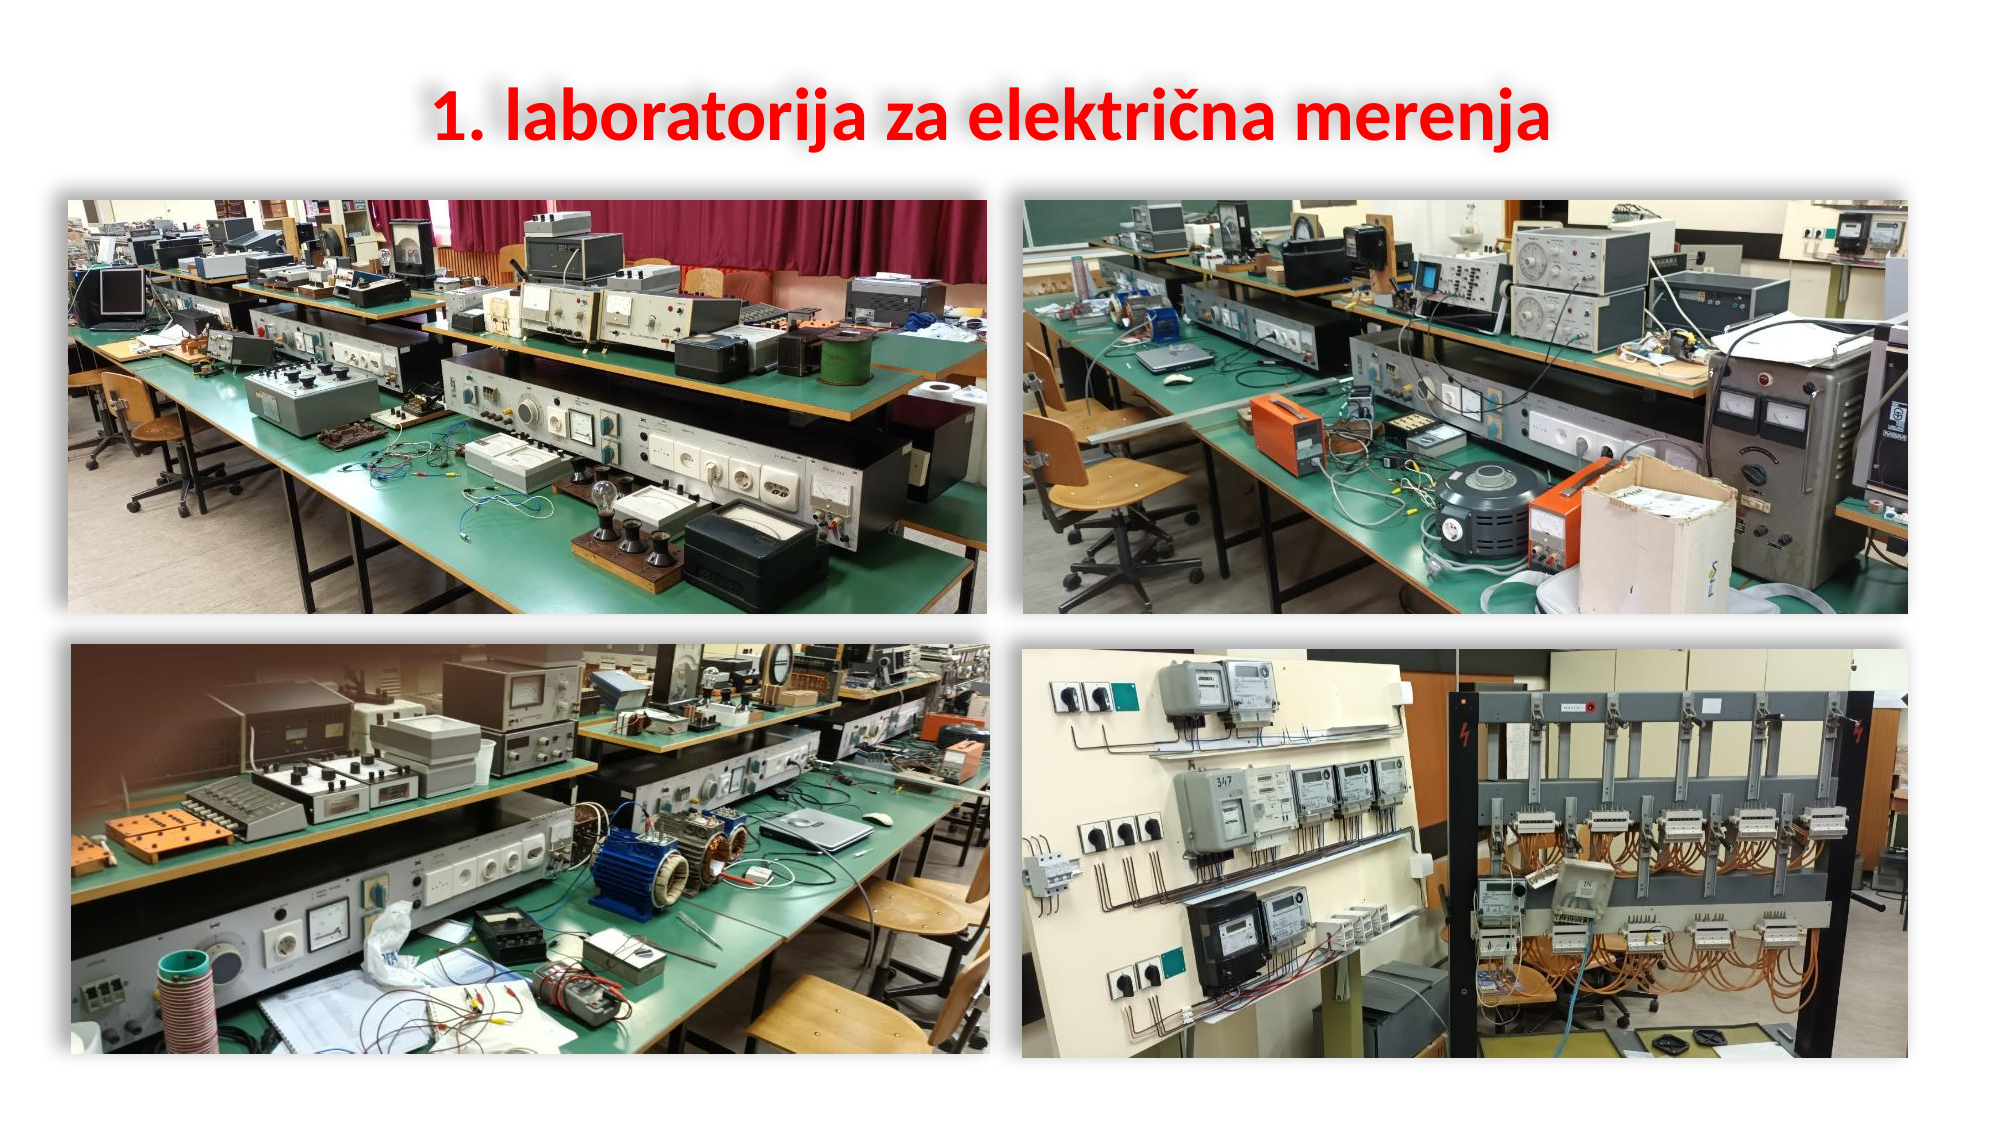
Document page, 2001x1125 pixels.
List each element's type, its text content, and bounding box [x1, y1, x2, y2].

picture [1023, 200, 1908, 614]
text_box 1. laboratorija za električna merenja [404, 58, 1596, 164]
picture [1022, 649, 1908, 1058]
picture [71, 644, 990, 1054]
picture [68, 200, 987, 614]
